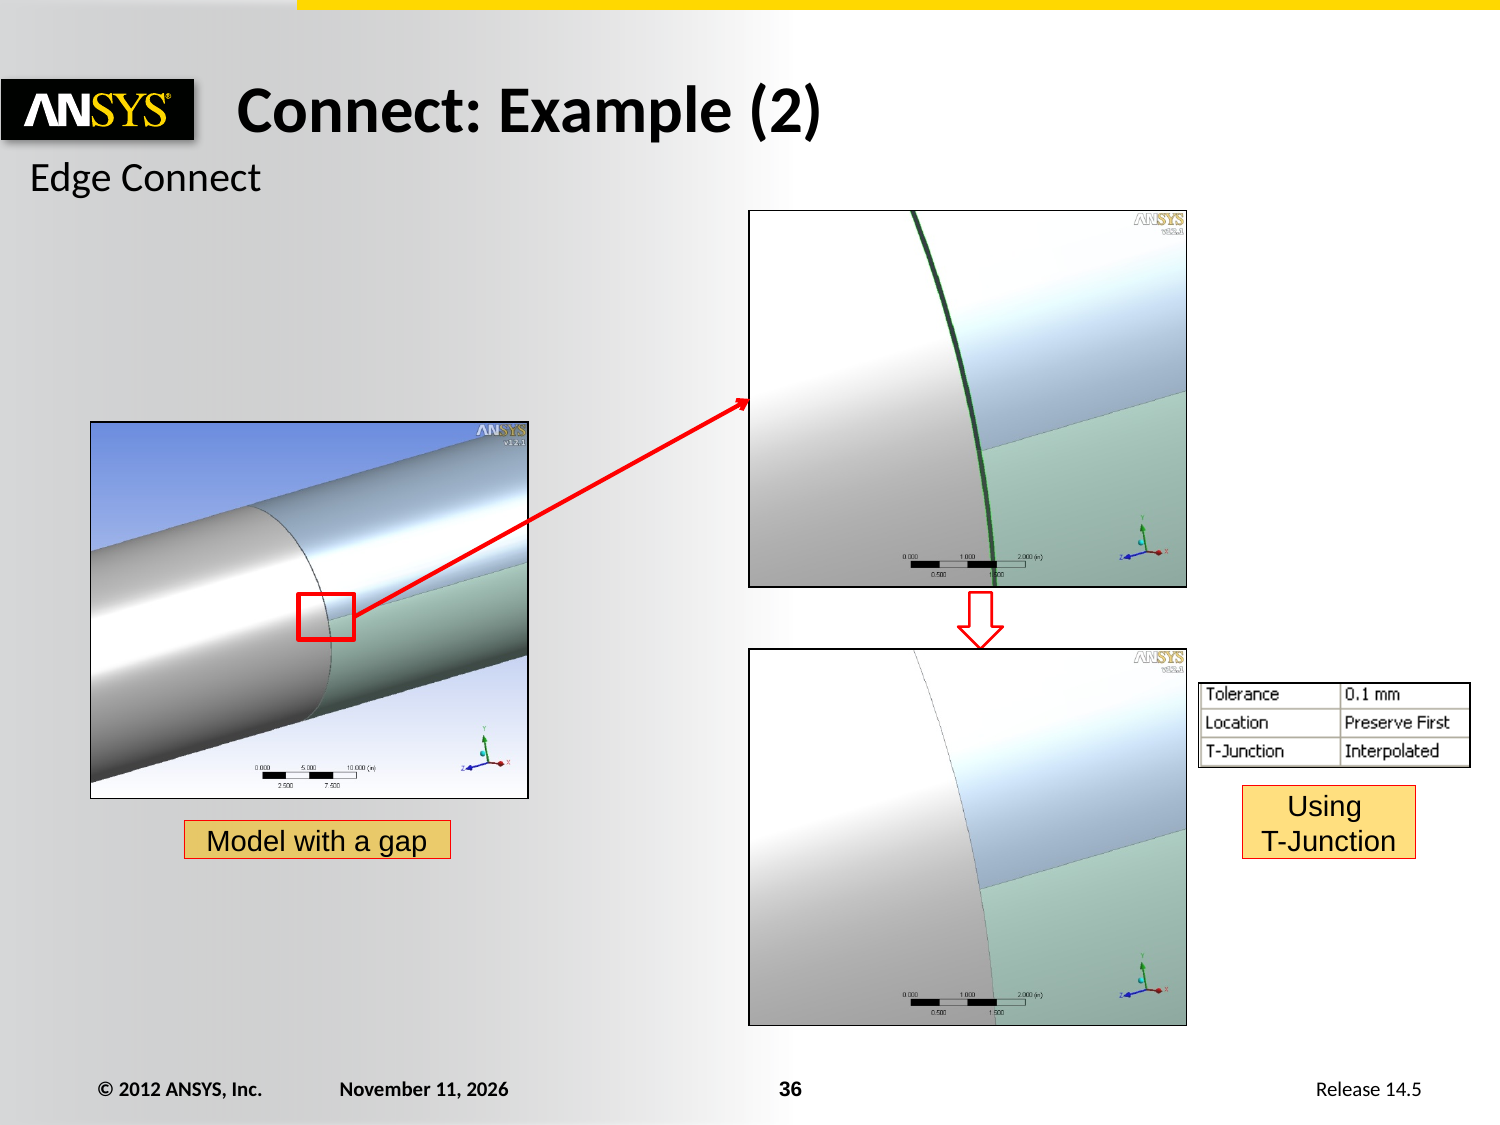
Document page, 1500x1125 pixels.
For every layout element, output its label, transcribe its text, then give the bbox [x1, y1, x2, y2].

text_box [956, 596, 1005, 648]
text_box Model with a gap [183, 820, 451, 859]
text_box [354, 398, 751, 618]
picture [749, 211, 1187, 587]
picture [749, 649, 1187, 1026]
title Connect: Example (2) [237, 74, 1407, 155]
picture [1198, 683, 1470, 767]
picture [91, 422, 528, 799]
list Edge Connect [29, 153, 665, 1065]
text_box Using T-Junction [1242, 785, 1415, 859]
